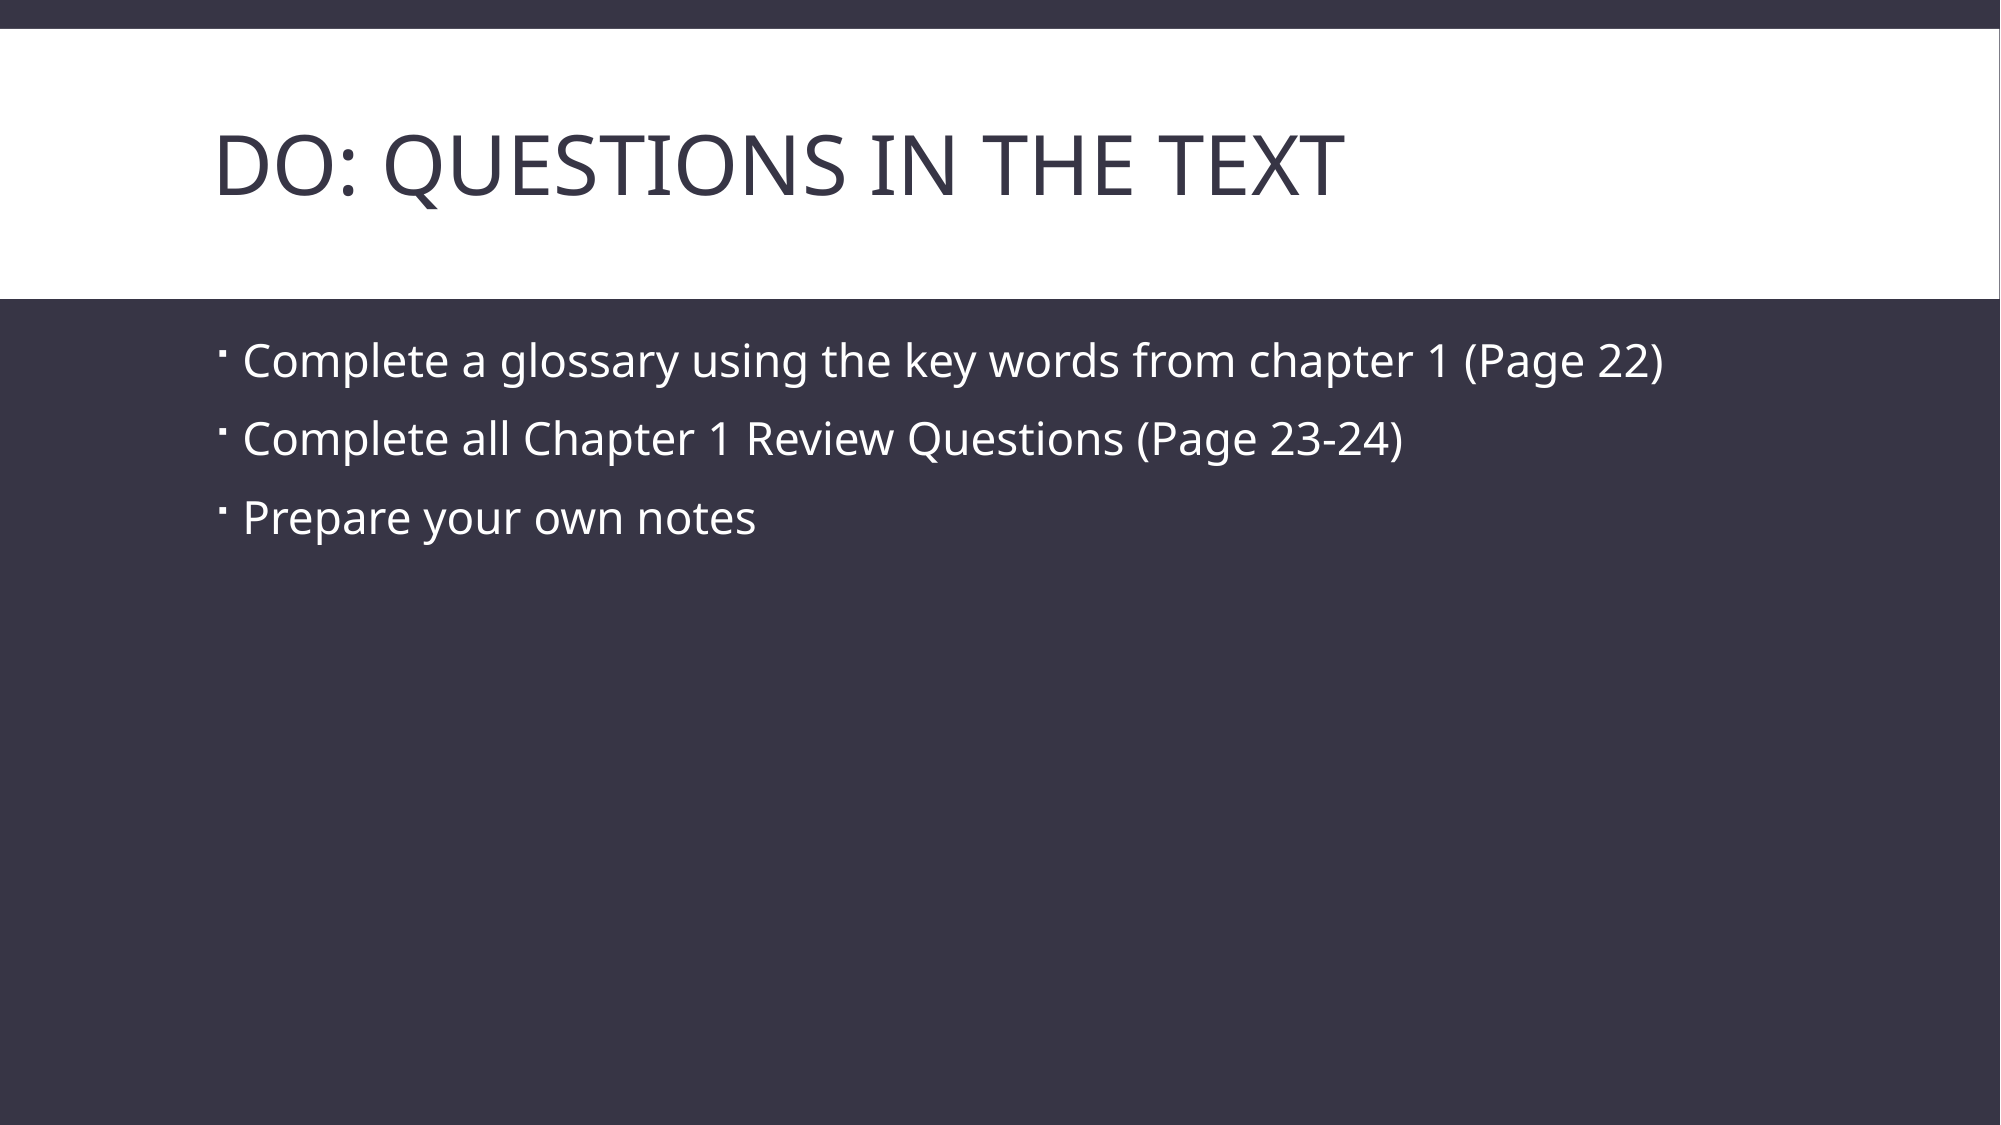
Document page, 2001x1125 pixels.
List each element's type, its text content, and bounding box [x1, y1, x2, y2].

list Complete a glossary using the key words from chapter 1 (Page 22) Complete all Chapter 1 Review Questions (Page 23-24) Prepare your own notes [197, 329, 1803, 1020]
title DO: Questions in the text [197, 46, 1803, 295]
